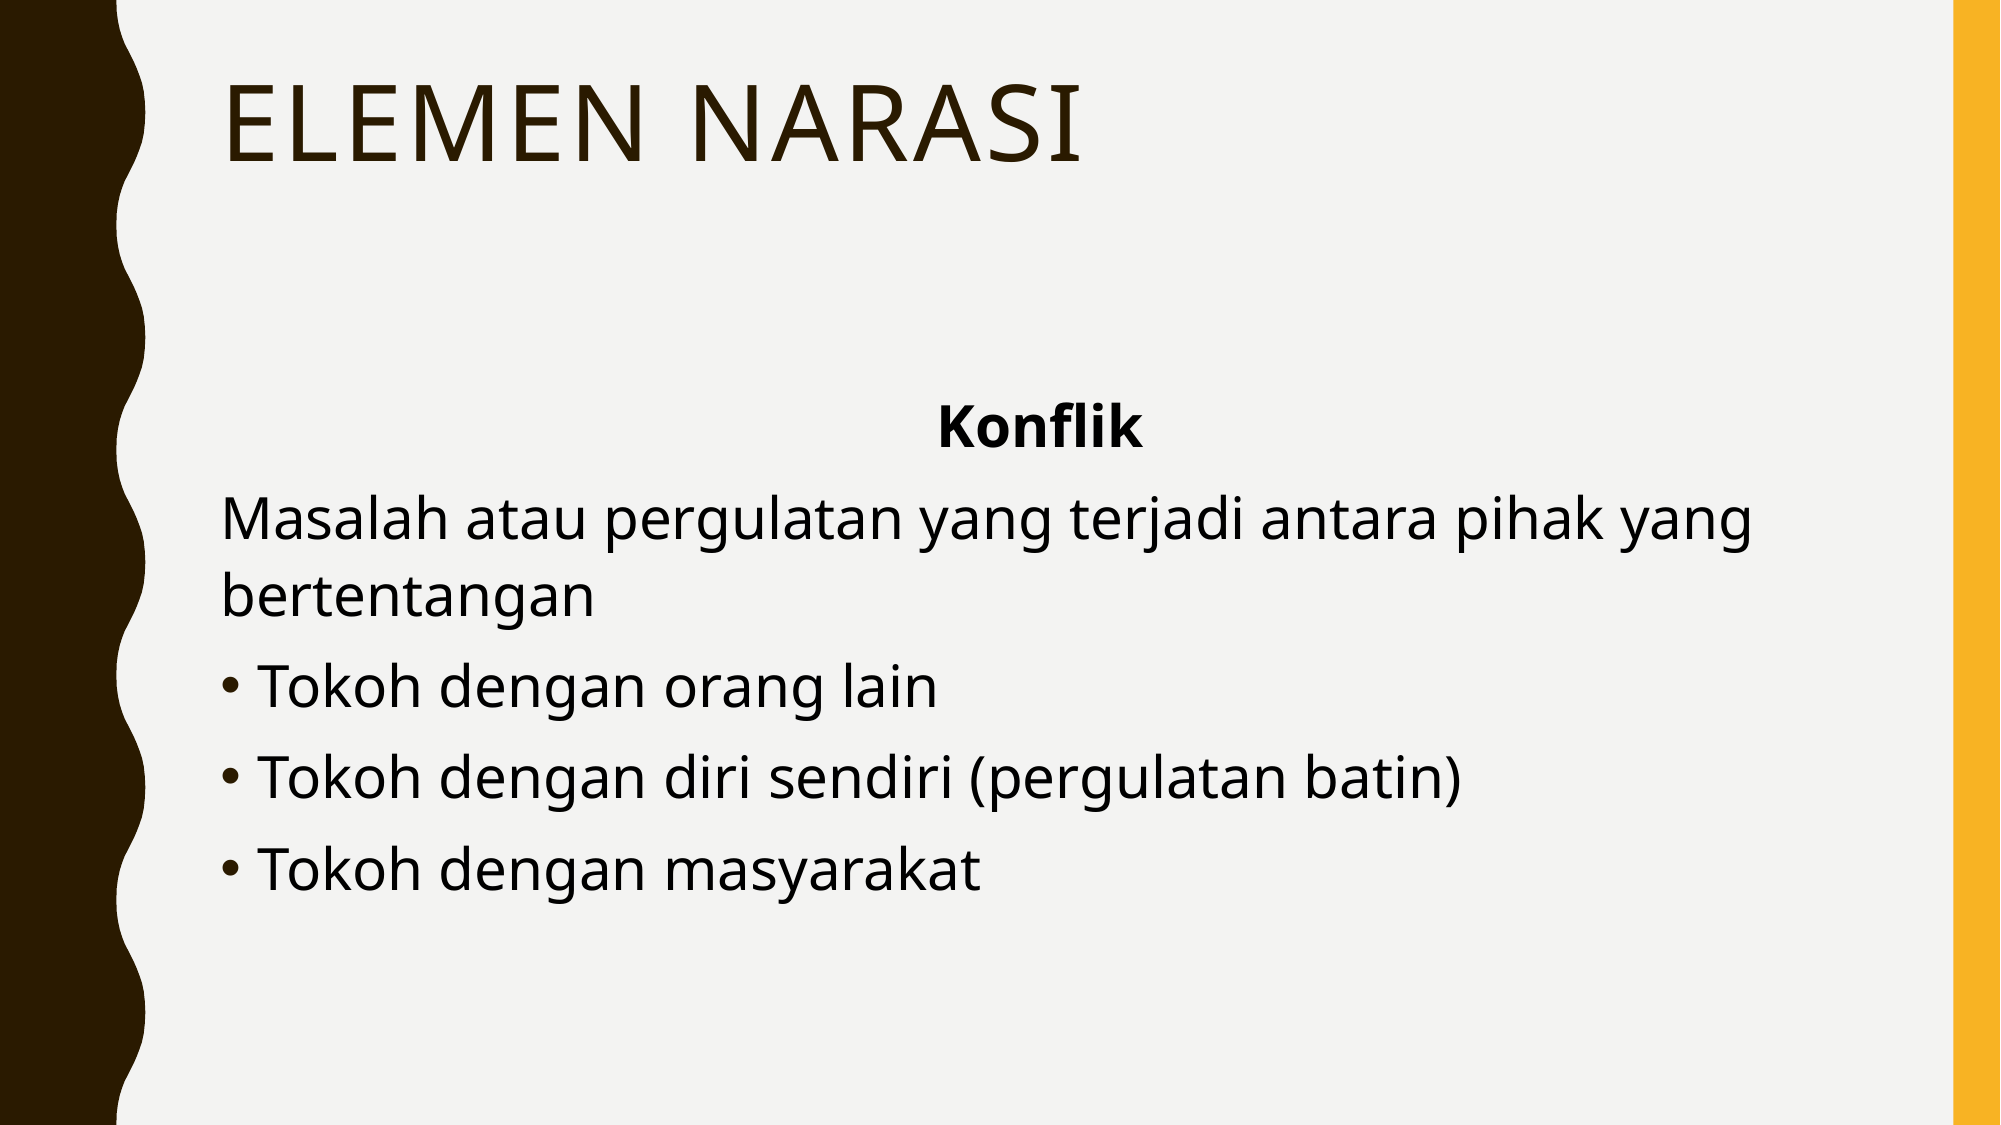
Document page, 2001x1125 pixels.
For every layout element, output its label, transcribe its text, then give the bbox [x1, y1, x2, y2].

title Elemen narasi [205, 62, 1875, 308]
list Konflik Masalah atau pergulatan yang terjadi antara pihak yang bertentangan Tokoh dengan orang lain Tokoh dengan diri sendiri (pergulatan batin) Tokoh dengan masyarakat [205, 375, 1875, 965]
